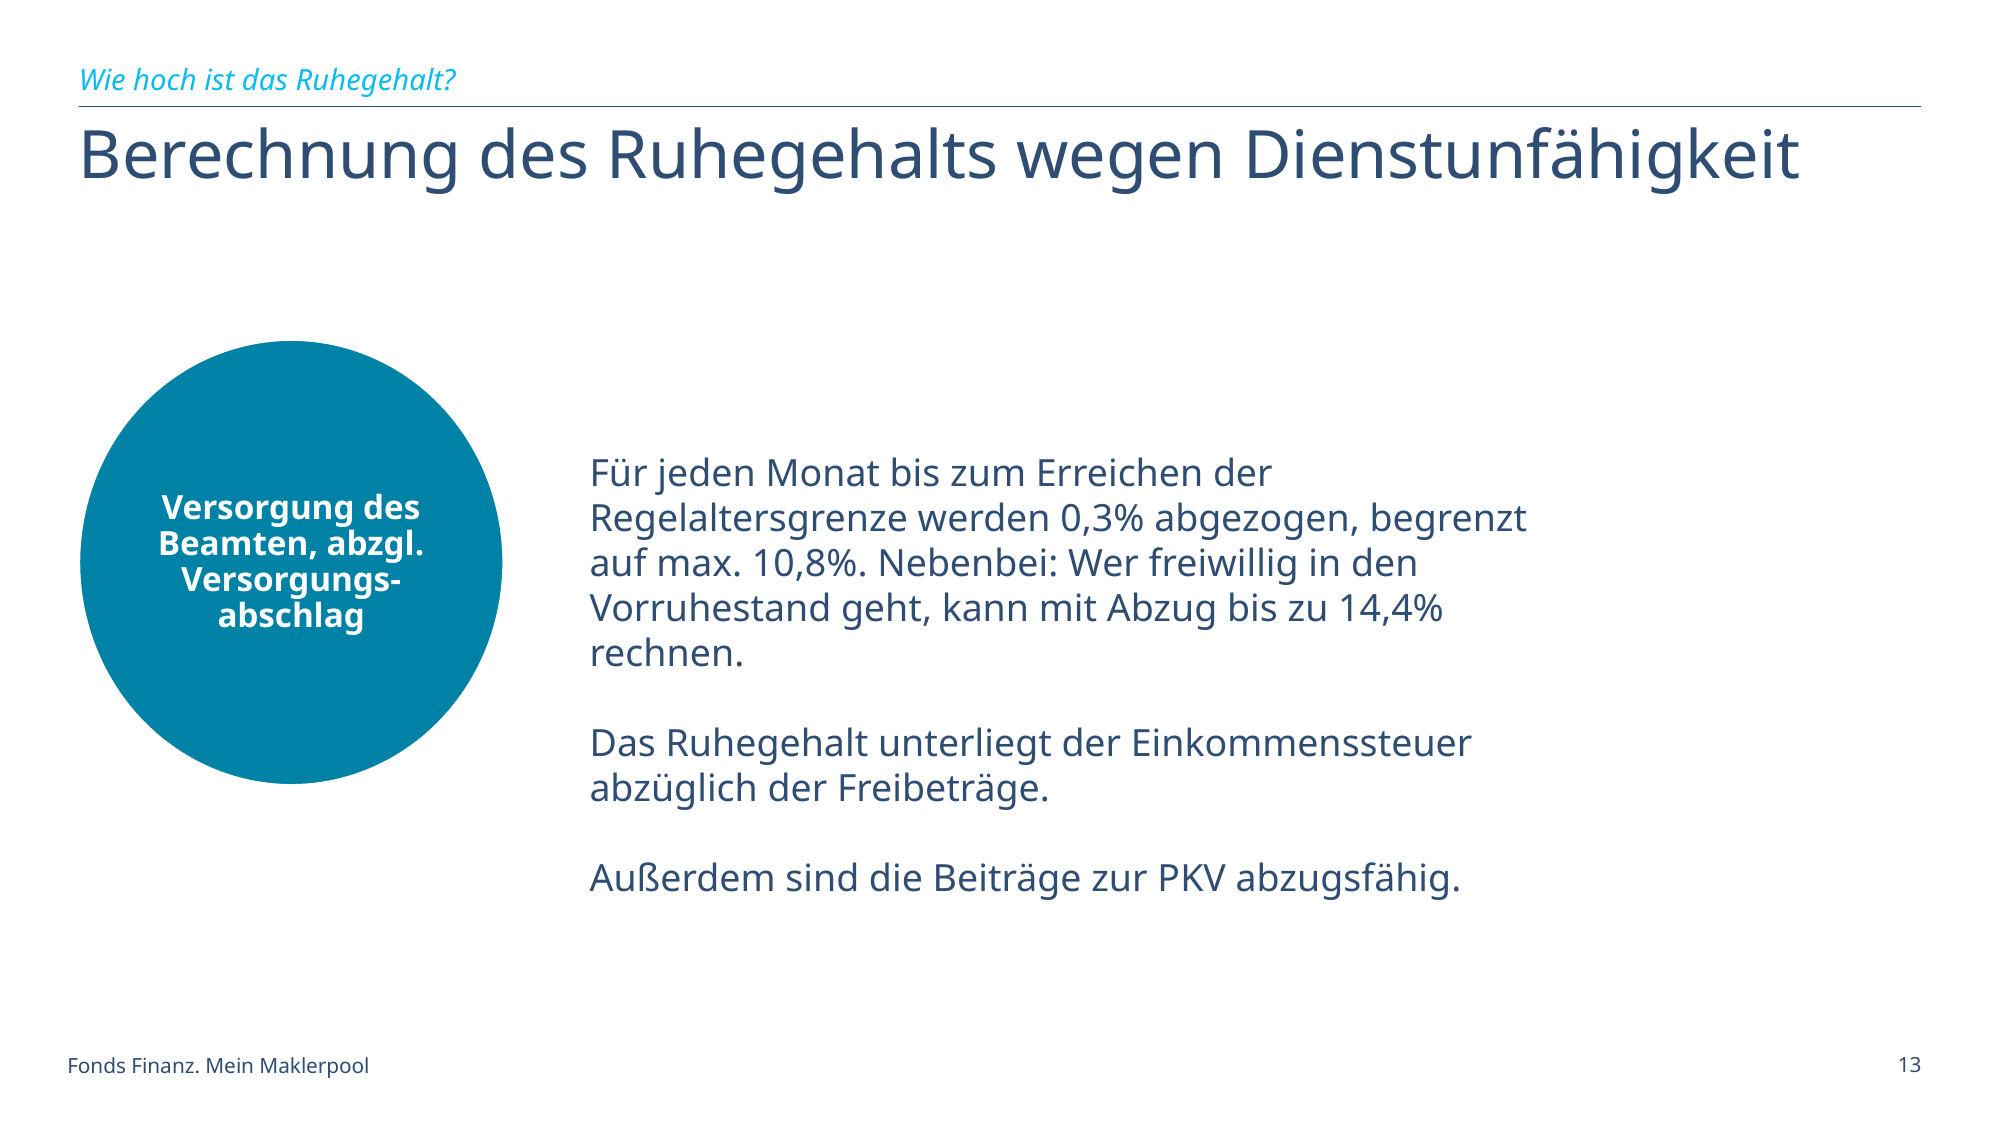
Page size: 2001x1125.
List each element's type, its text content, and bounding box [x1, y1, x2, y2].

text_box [78, 339, 504, 786]
list Wie hoch ist das Ruhegehalt? [78, 61, 1922, 97]
title Berechnung des Ruhegehalts wegen Dienstunfähigkeit [78, 121, 1922, 194]
text_box Für jeden Monat bis zum Erreichen der Regelaltersgrenze werden 0,3% abgezogen, begrenzt auf max. 10,8%. Nebenbei: Wer freiwillig in den Vorruhestand geht, kann mit Abzug bis zu 14,4% rechnen. Das Ruhegehalt unterliegt der Einkommenssteuer abzüglich der Freibeträge. Außerdem sind die Beiträge zur PKV abzugsfähig. [574, 441, 1576, 906]
